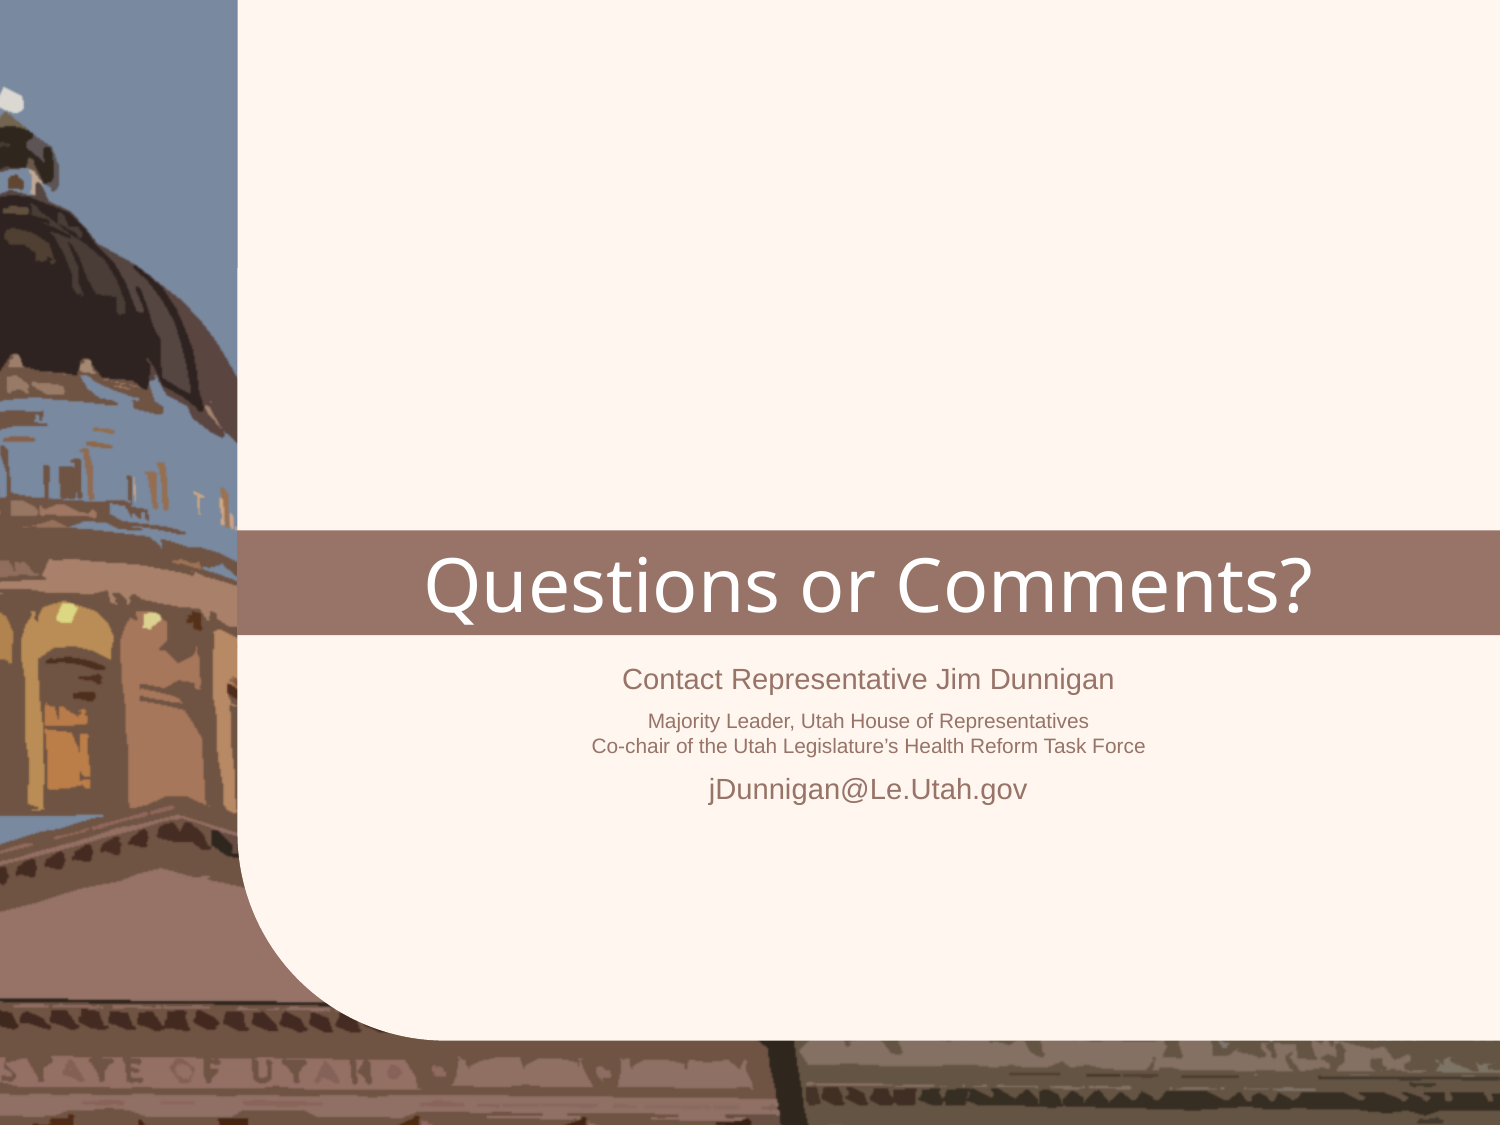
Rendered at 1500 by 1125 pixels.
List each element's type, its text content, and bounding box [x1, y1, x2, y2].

text_box Questions or Comments? [237, 530, 1500, 636]
text_box Contact Representative Jim Dunnigan Majority Leader, Utah House of Representatives Co-chair of the Utah Legislature’s Health Reform Task Force jDunnigan@Le.Utah.gov [237, 653, 1500, 813]
picture [0, 0, 1500, 1125]
